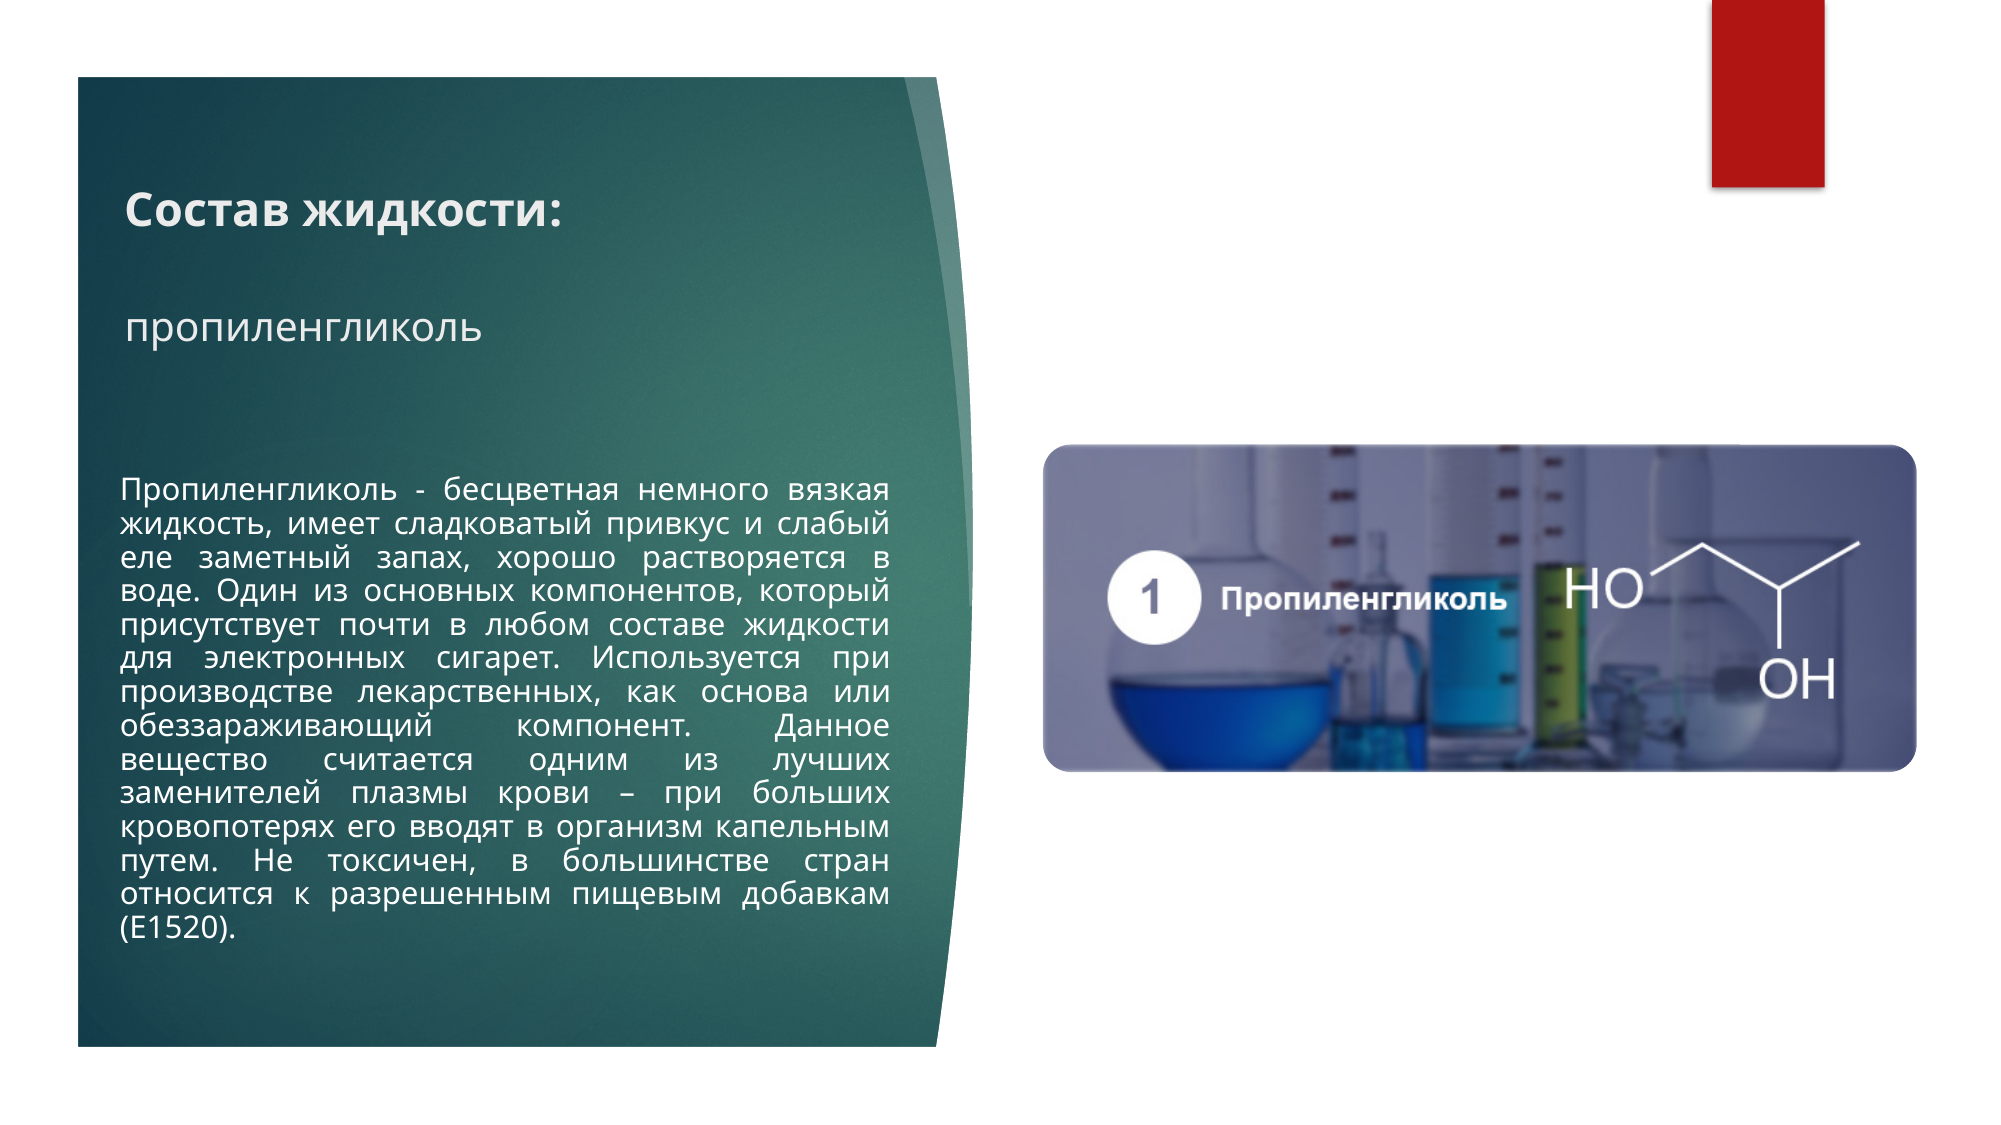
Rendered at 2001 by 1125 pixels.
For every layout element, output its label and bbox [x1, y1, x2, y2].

text_box [0, 0, 2000, 1125]
picture [1042, 444, 1917, 773]
